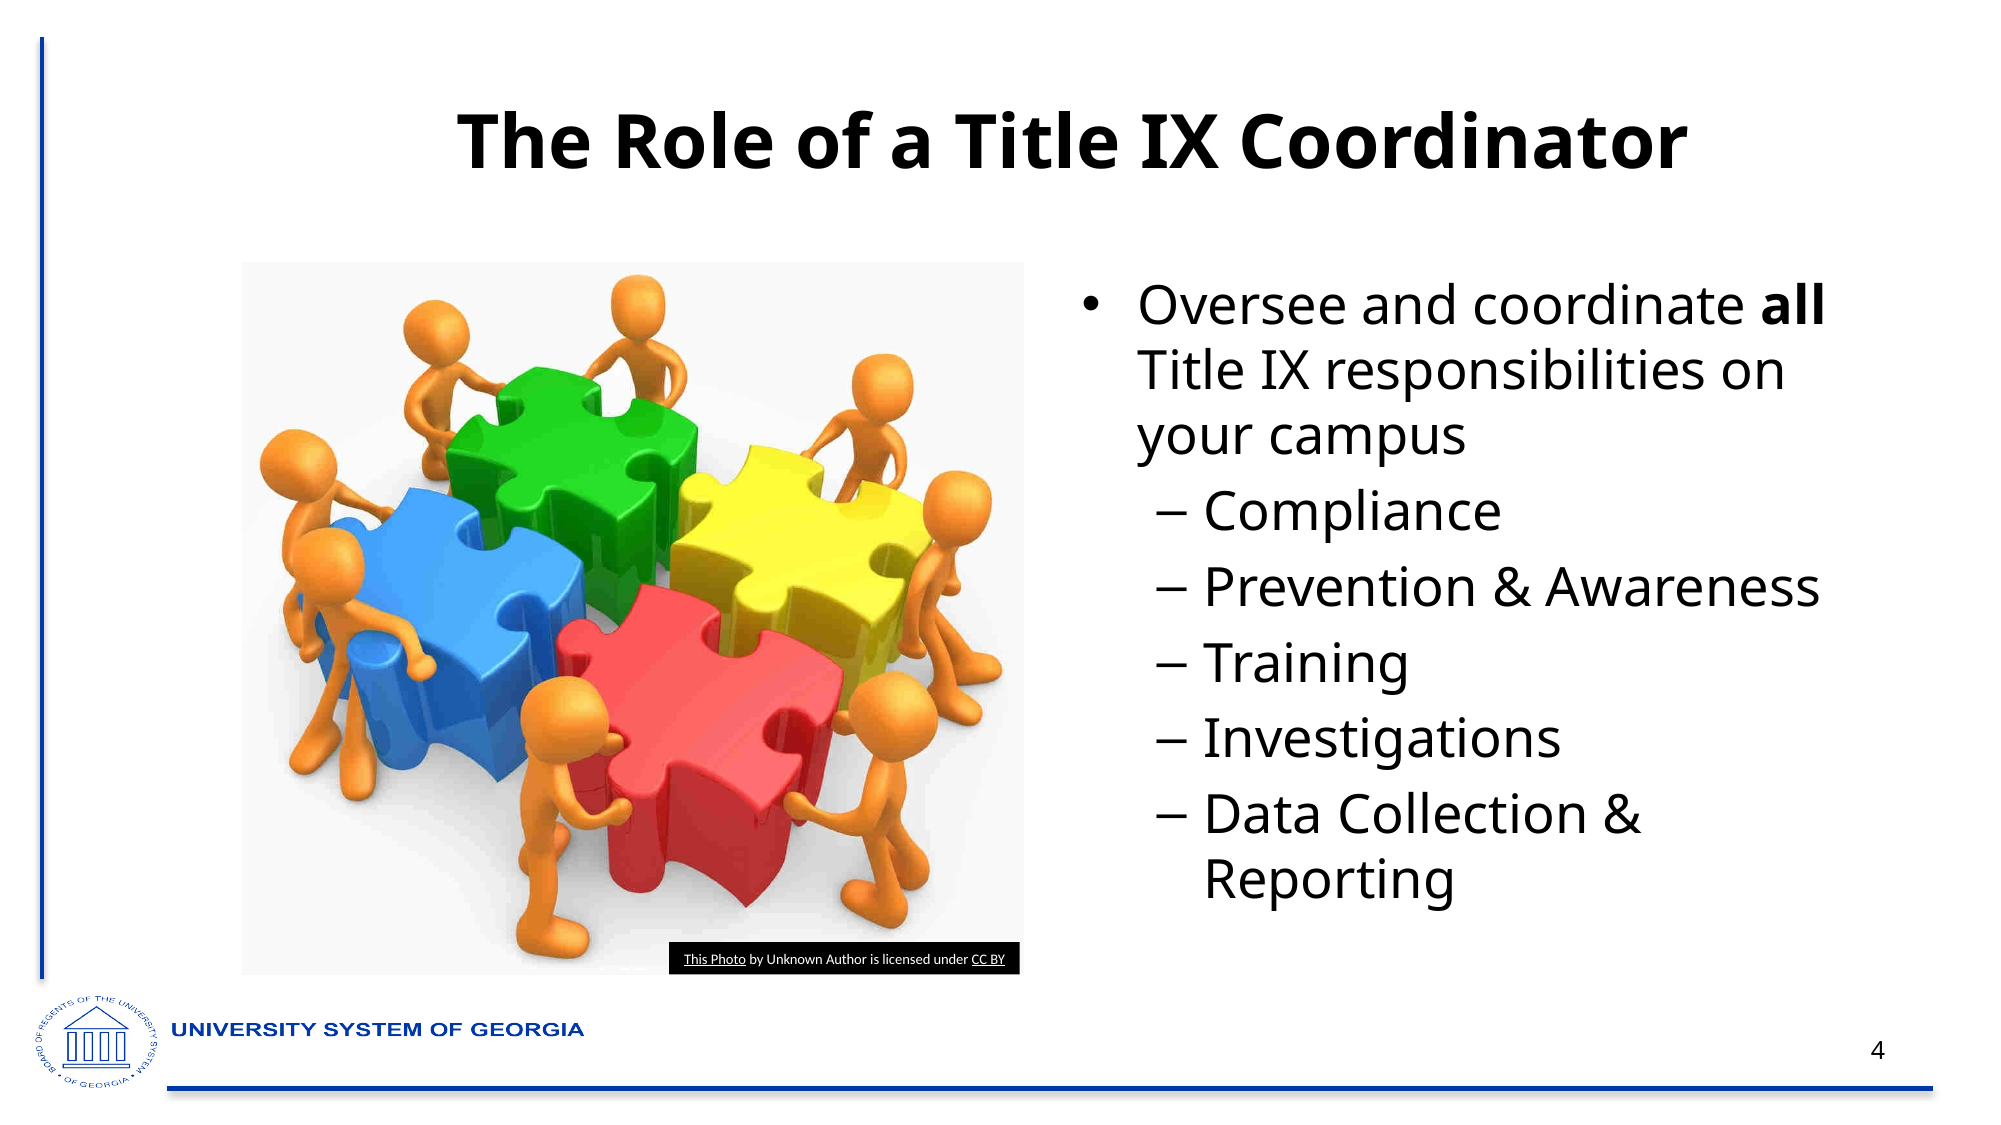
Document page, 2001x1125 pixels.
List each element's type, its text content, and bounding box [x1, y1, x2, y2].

title The Role of a Title IX Coordinator [266, 45, 1900, 233]
list Oversee and coordinate all Title IX responsibilities on your campus Compliance Prevention & Awareness Training Investigations Data Collection & Reporting [1066, 262, 1900, 975]
picture [33, 995, 584, 1088]
slide_number 4 [1779, 1022, 1900, 1083]
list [242, 262, 1024, 976]
